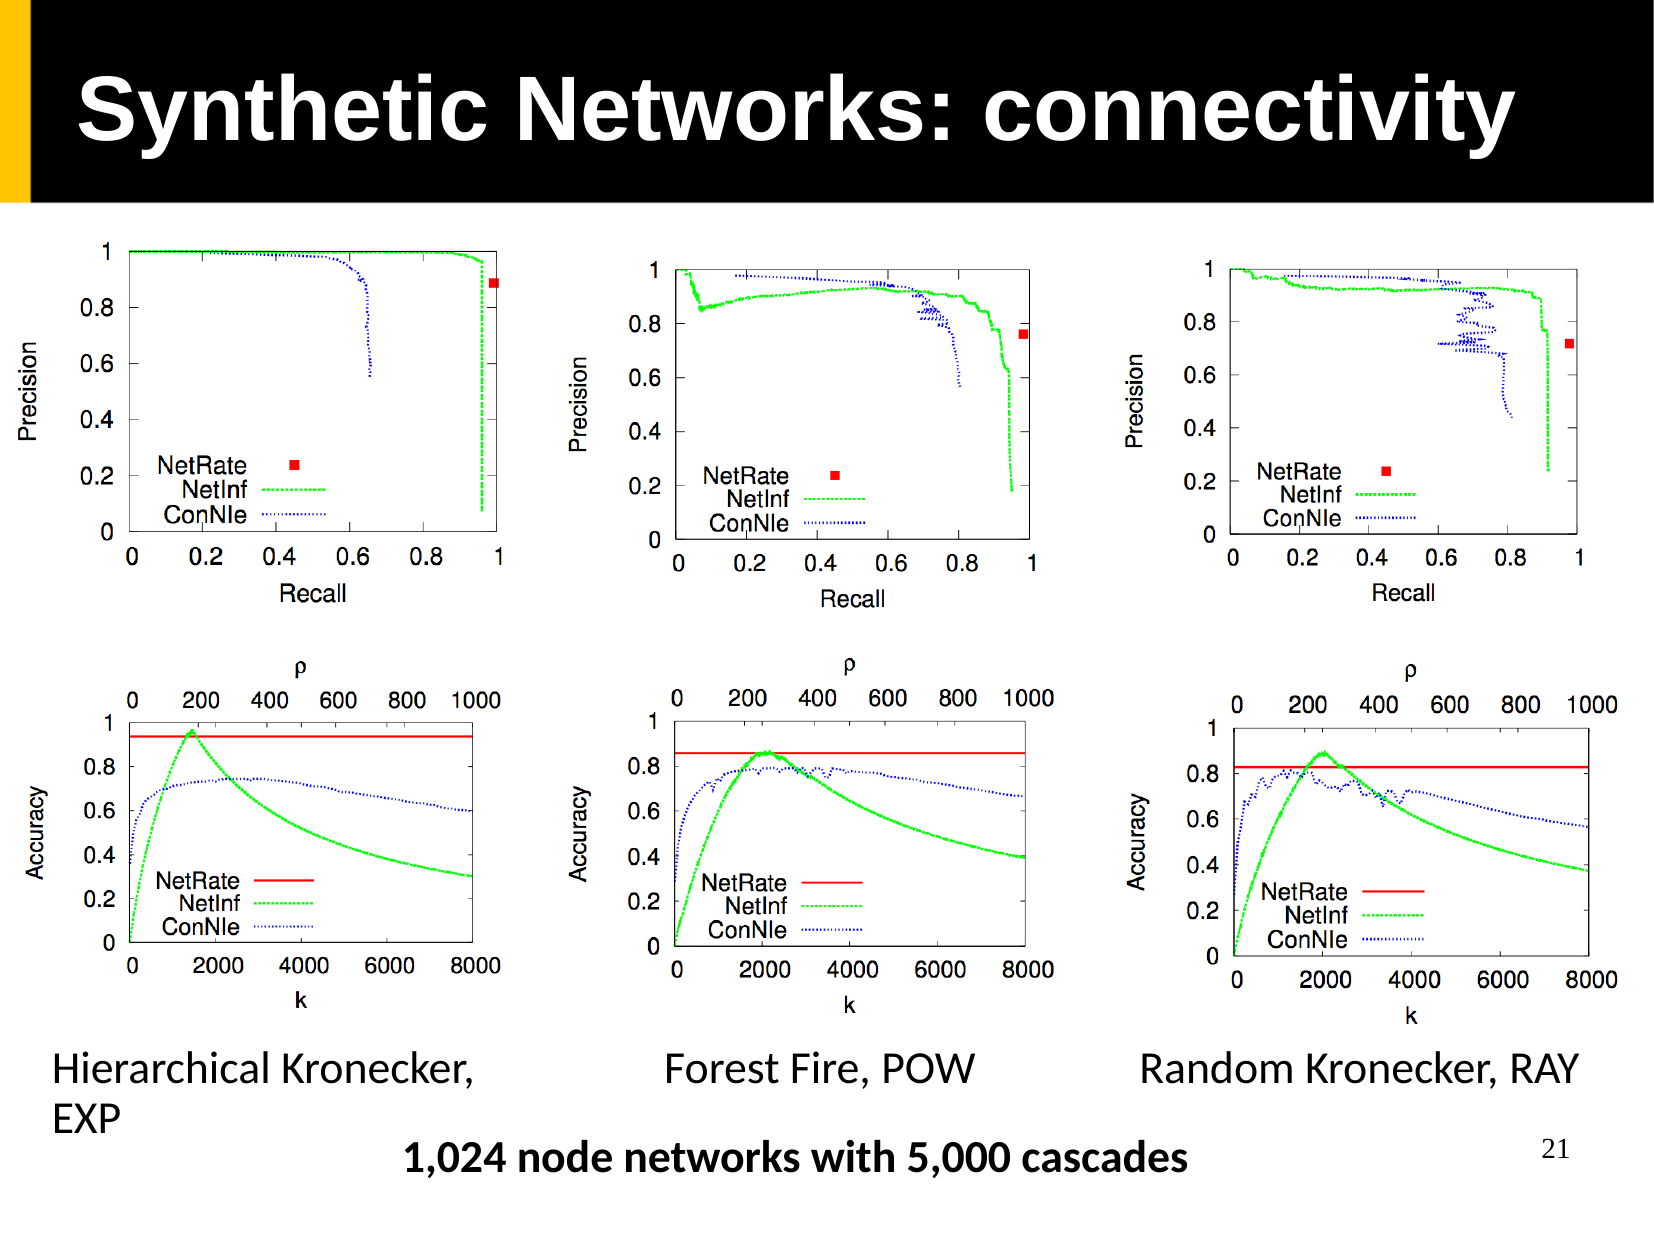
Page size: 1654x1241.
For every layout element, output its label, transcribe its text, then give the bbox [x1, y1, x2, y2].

text_box 1,024 node networks with 5,000 cascades [401, 1132, 1265, 1183]
slide_number 21 [1185, 1129, 1571, 1216]
title Synthetic Networks: connectivity [76, 0, 1566, 208]
text_box Hierarchical Kronecker, Exp [51, 1044, 552, 1143]
text_box Random Kronecker, Ray [1139, 1044, 1602, 1094]
text_box Forest Fire, Pow [664, 1044, 977, 1094]
picture [0, 0, 1654, 1241]
